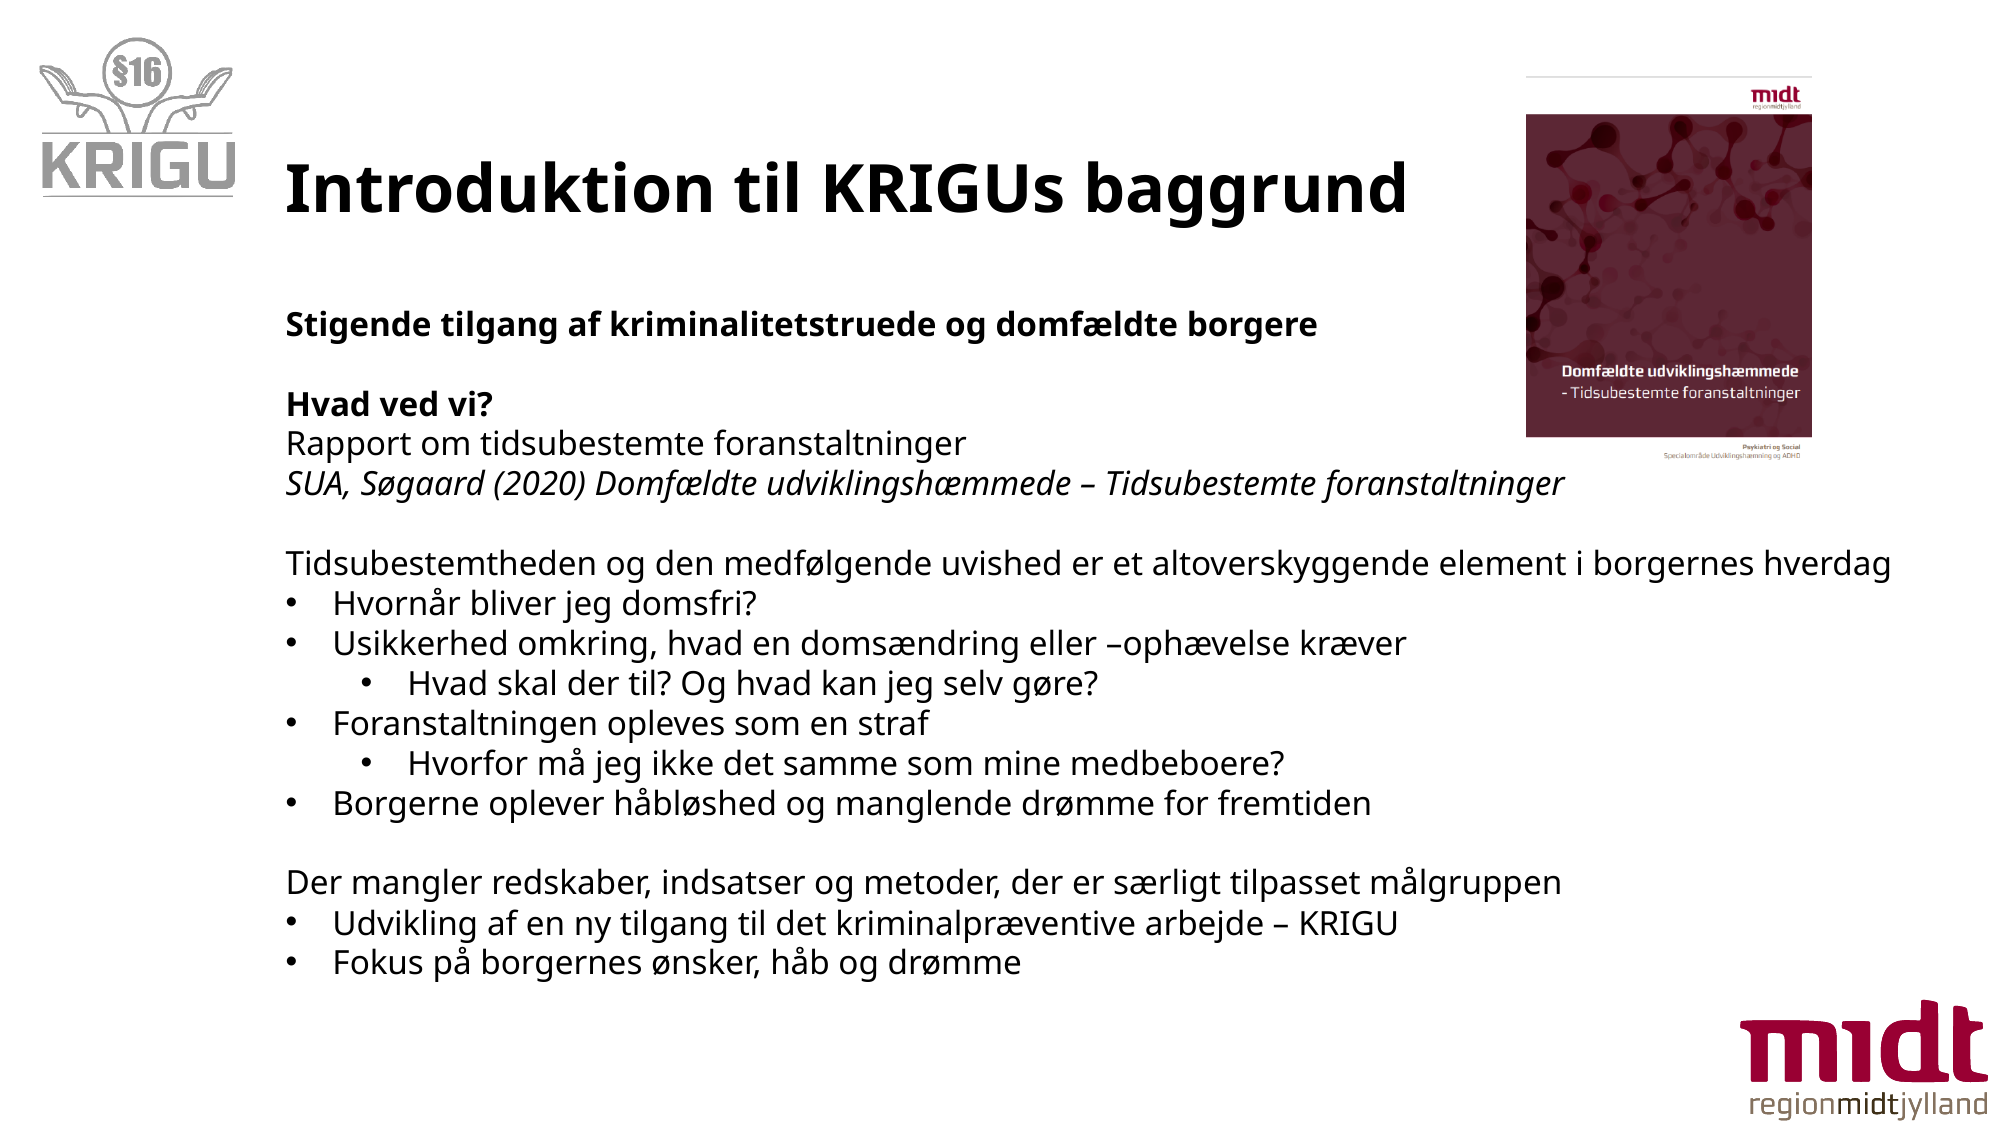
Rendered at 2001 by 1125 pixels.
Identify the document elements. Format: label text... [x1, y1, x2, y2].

picture [1526, 76, 1812, 485]
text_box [1740, 999, 1988, 1121]
text_box Stigende tilgang af kriminalitetstruede og domfældte borgere Hvad ved vi? Rapport om tidsubestemte foranstaltninger SUA, Søgaard (2020) Domfældte udviklingshæmmede – Tidsubestemte foranstaltninger Tidsubestemtheden og den medfølgende uvished er et altoverskyggende element i borgernes hverdag Hvornår bliver jeg domsfri? Usikkerhed omkring, hvad en domsændring eller –ophævelse kræver Hvad skal der til? Og hvad kan jeg selv gøre? Foranstaltningen opleves som en straf Hvorfor må jeg ikke det samme som mine medbeboere? Borgerne oplever håbløshed og manglende drømme for fremtiden Der mangler redskaber, indsatser og metoder, der er særligt tilpasset målgruppen Udvikling af en ny tilgang til det kriminalpræventive arbejde – KRIGU Fokus på borgernes ønsker, håb og drømme [270, 295, 2000, 1069]
text_box Introduktion til KRIGUs baggrund [270, 138, 1526, 233]
